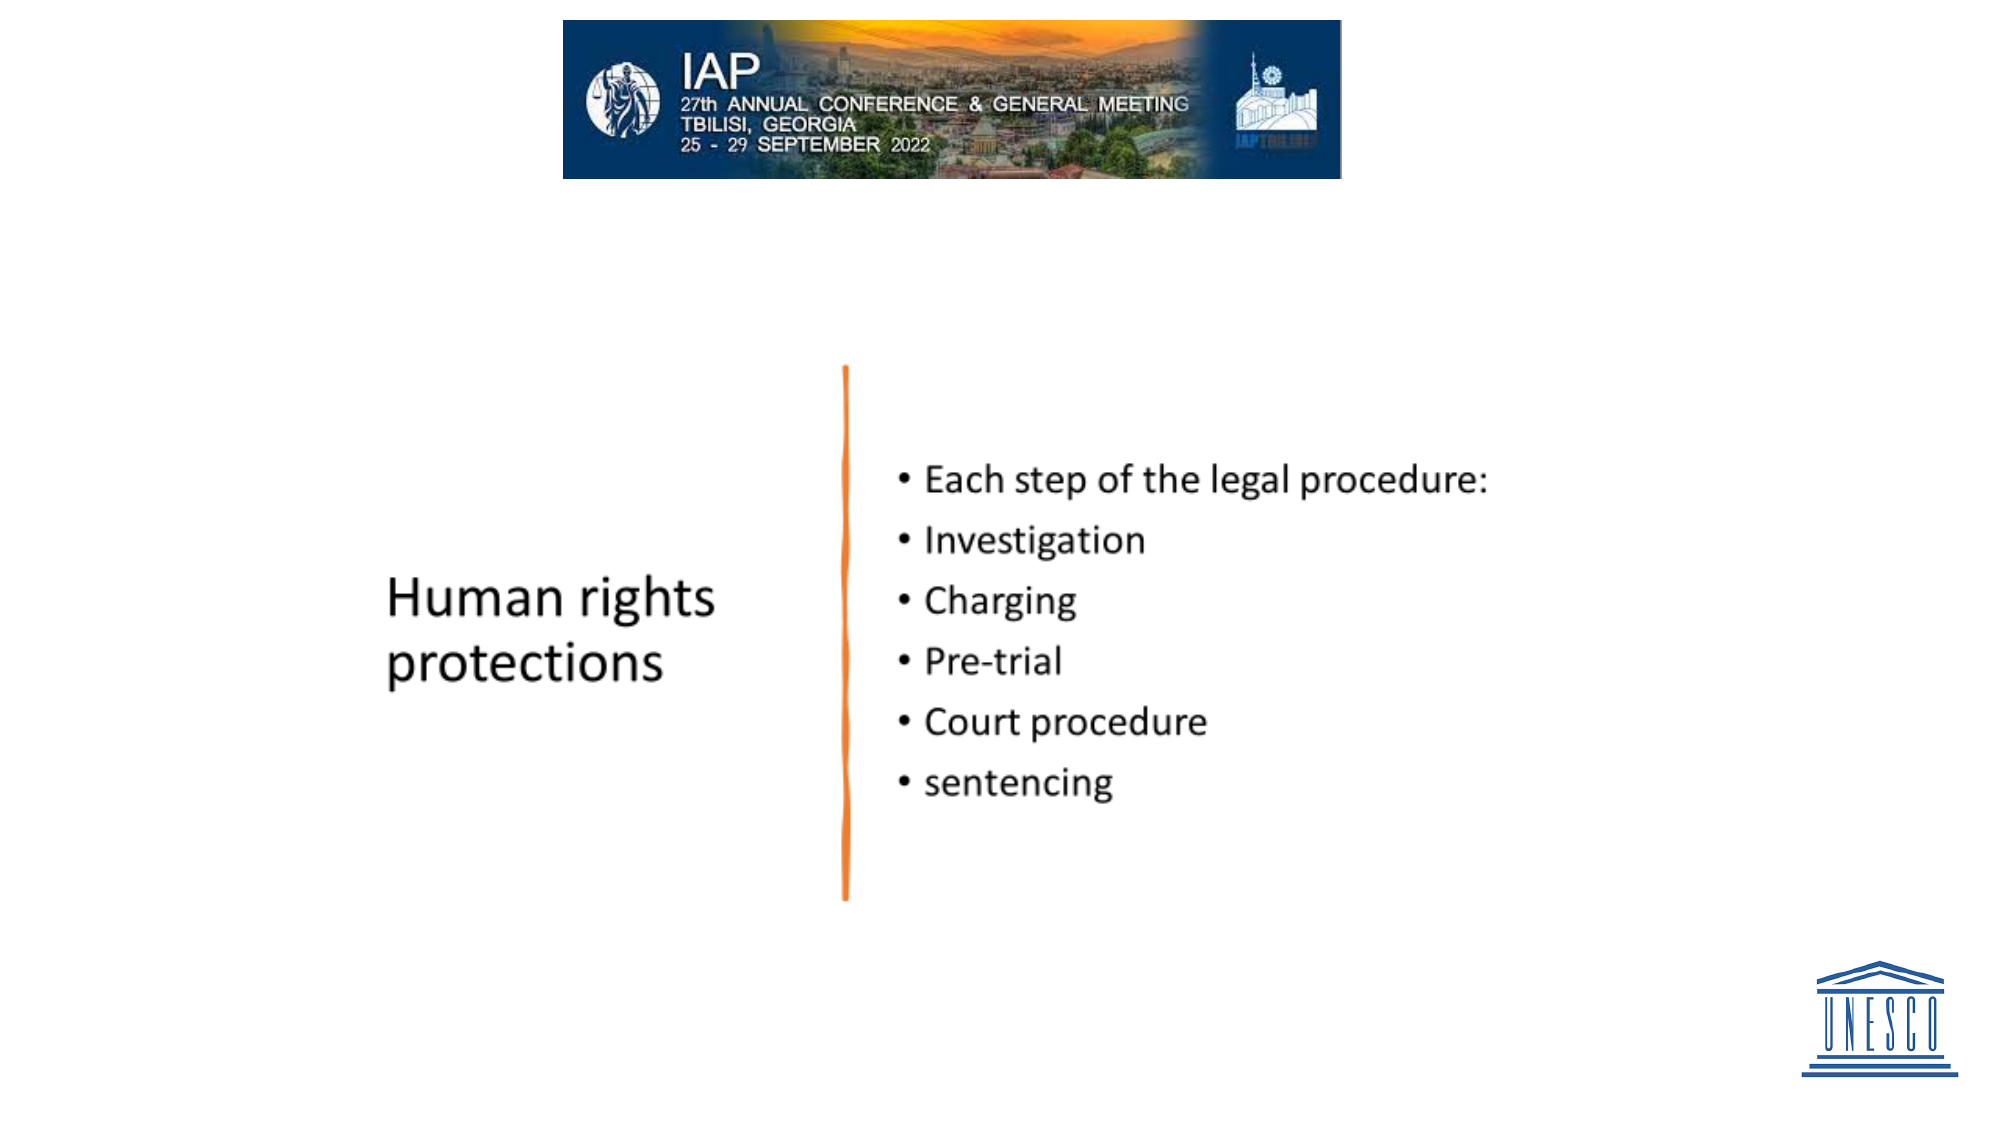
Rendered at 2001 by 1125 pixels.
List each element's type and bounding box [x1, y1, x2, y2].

picture [1759, 931, 2000, 1112]
picture [563, 20, 1342, 179]
picture [274, 245, 1730, 1059]
